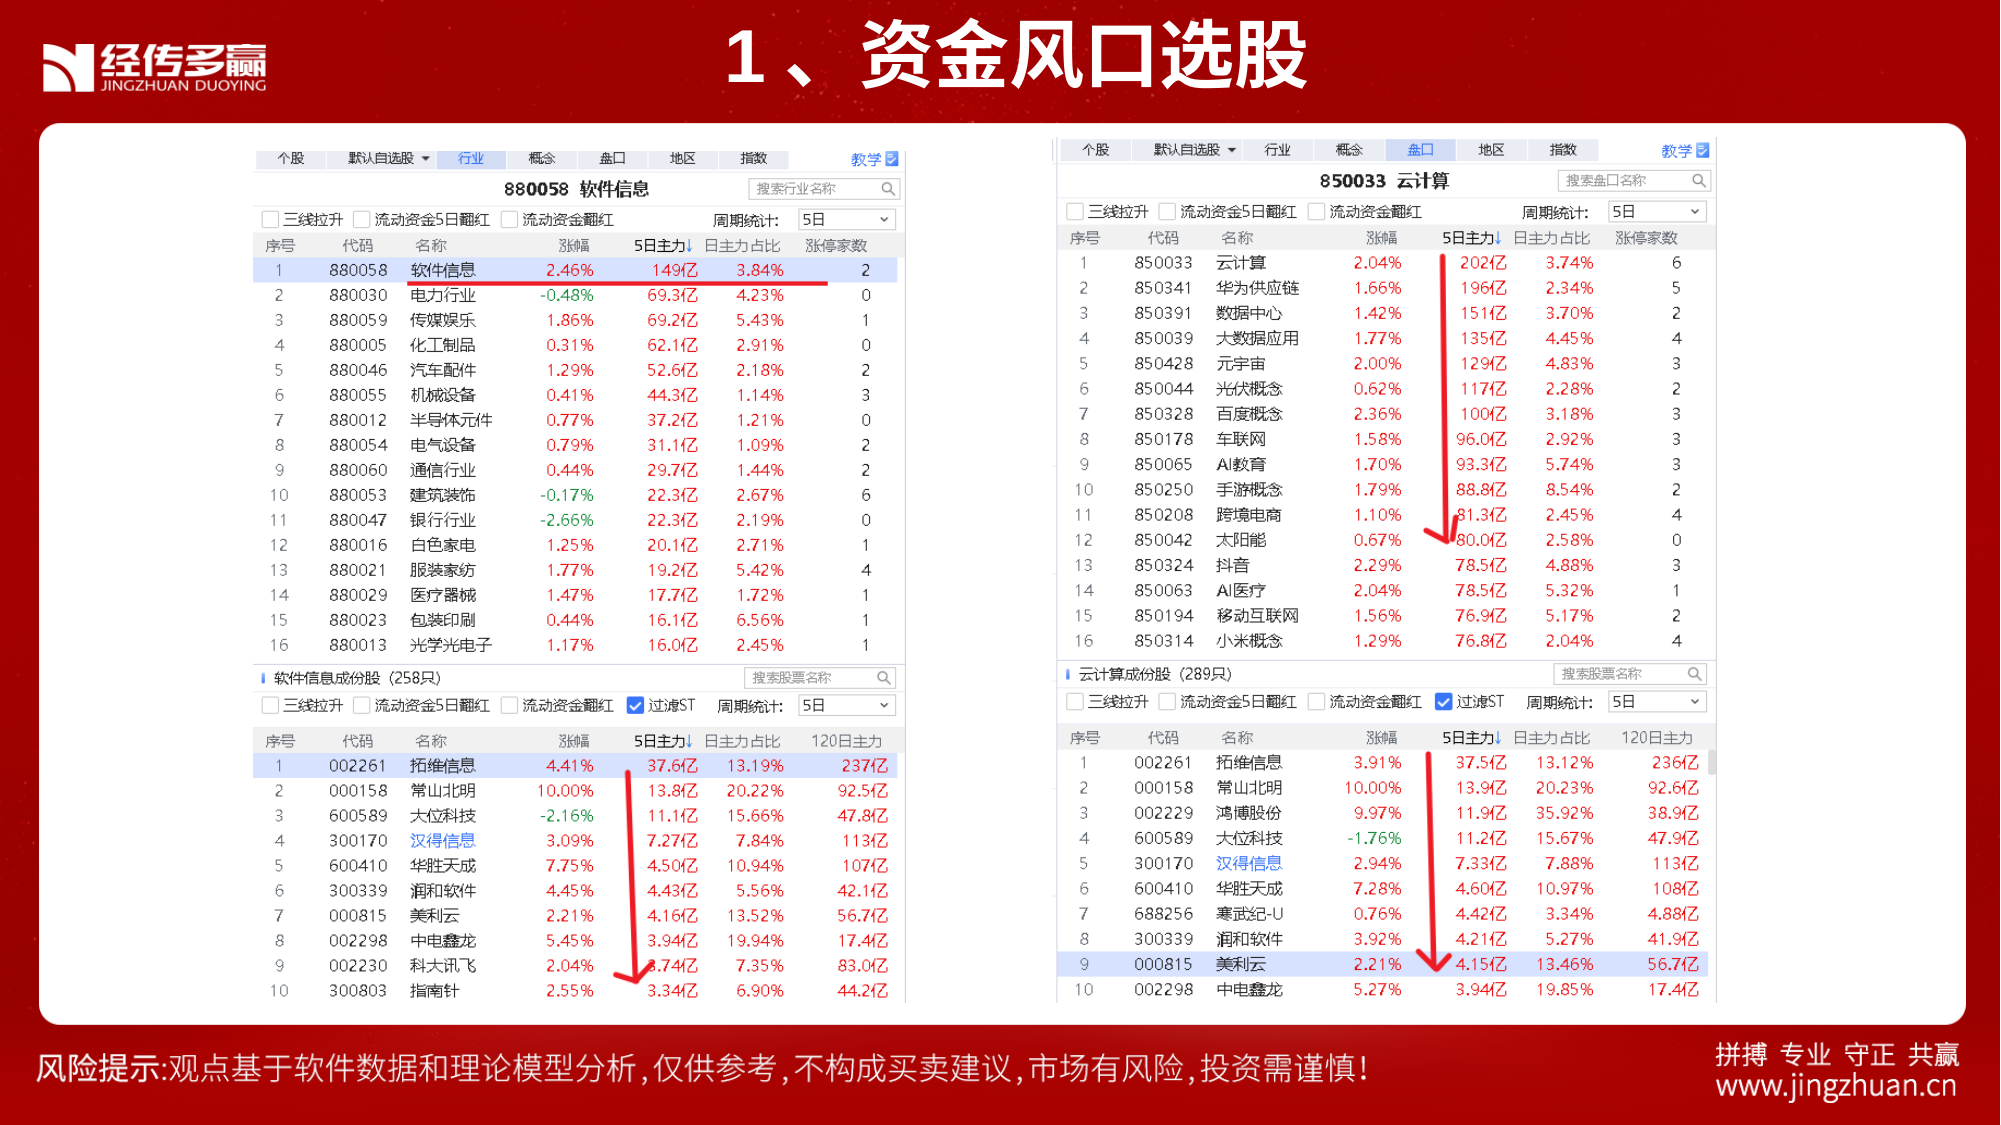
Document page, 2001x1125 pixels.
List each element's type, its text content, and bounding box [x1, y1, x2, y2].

text_box 1、资金风口选股 [502, 0, 1429, 105]
picture [0, 0, 2000, 1125]
